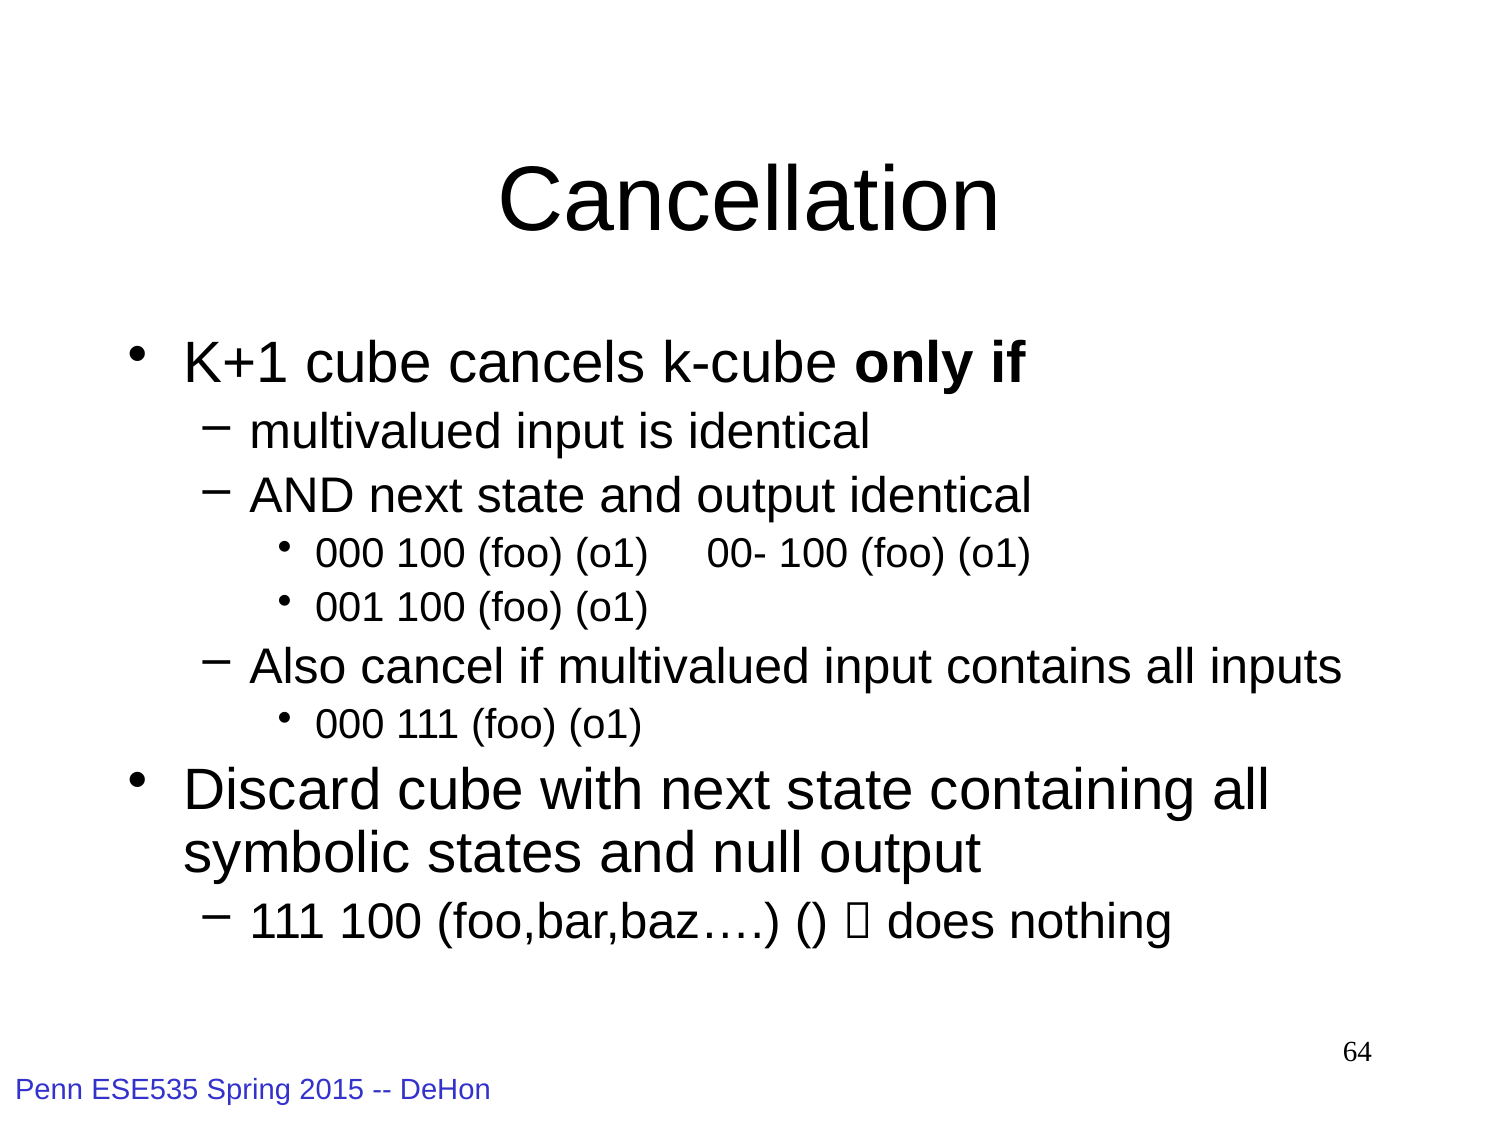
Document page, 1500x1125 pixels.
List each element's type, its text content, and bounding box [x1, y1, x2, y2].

title Cancellation [112, 99, 1388, 288]
slide_number 64 [1074, 1024, 1388, 1101]
list K+1 cube cancels k-cube only if multivalued input is identical AND next state and output identical 000 100 (foo) (o1) 00- 100 (foo) (o1) 001 100 (foo) (o1) Also cancel if multivalued input contains all inputs 000 111 (foo) (o1) Discard cube with next state containing all symbolic states and null output 111 100 (foo,bar,baz….) ()  does nothing [112, 324, 1388, 1001]
slide_number Penn ESE535 Spring 2015 -- DeHon [0, 1062, 576, 1125]
